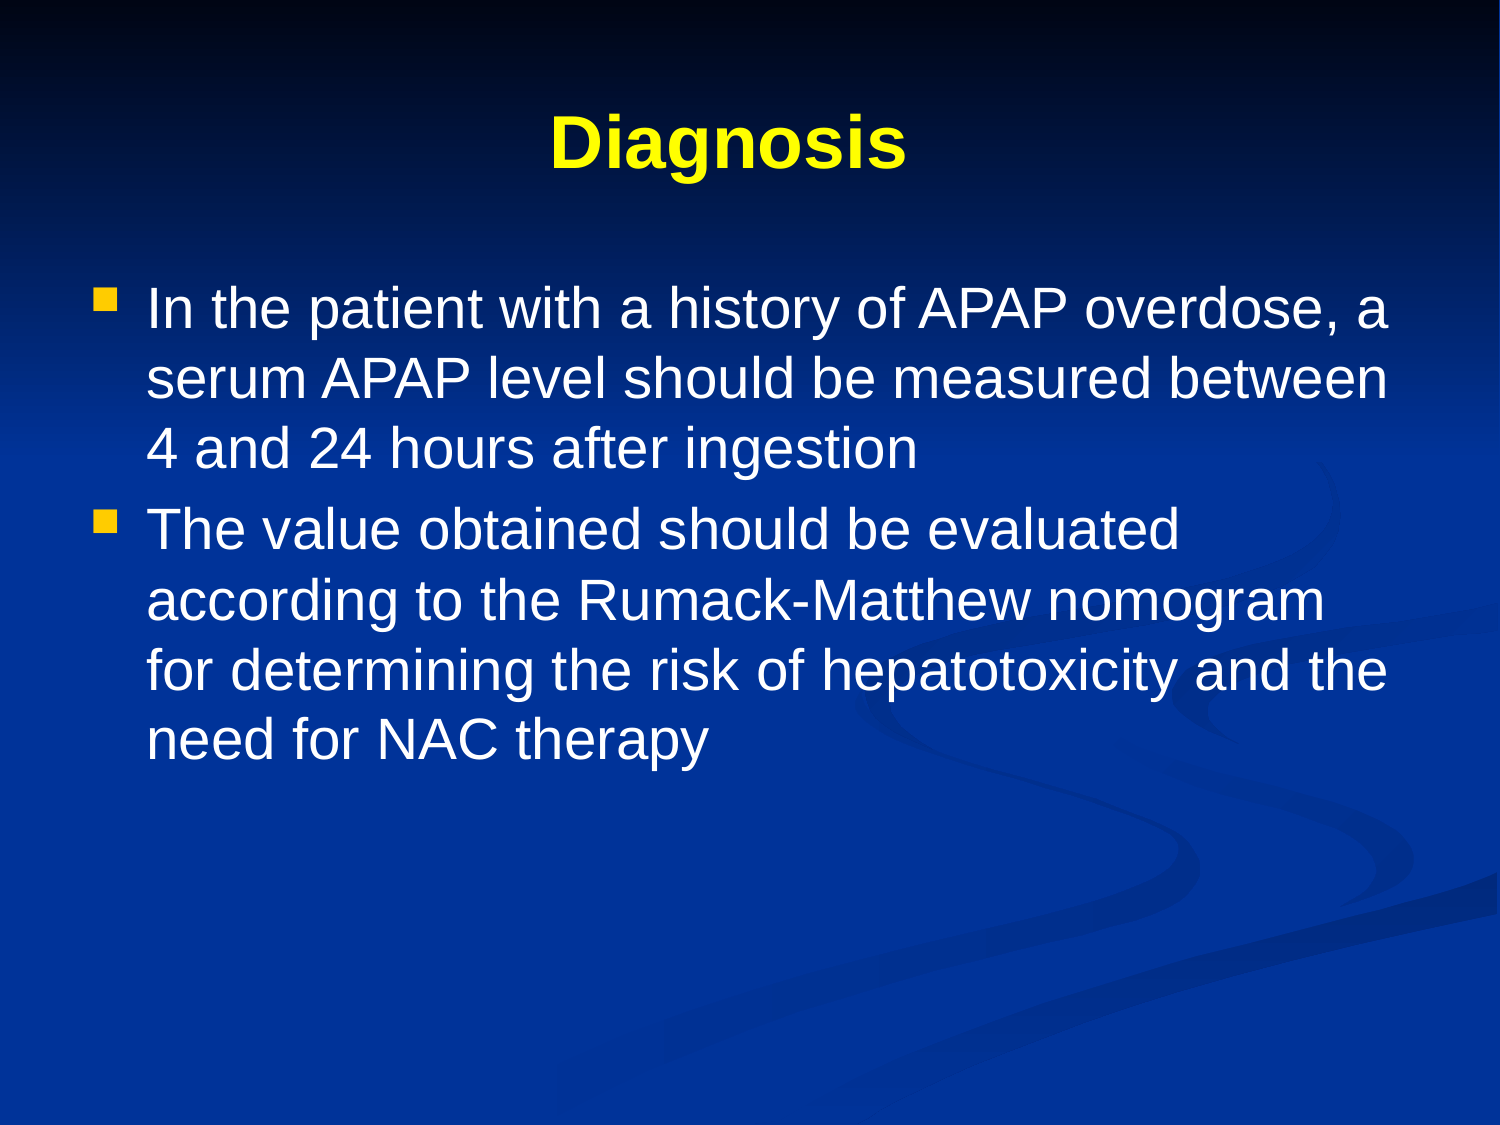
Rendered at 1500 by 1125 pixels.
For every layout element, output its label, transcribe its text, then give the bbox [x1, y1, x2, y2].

list In the patient with a history of APAP overdose, a serum APAP level should be measured between 4 and 24 hours after ingestion The value obtained should be evaluated according to the Rumack-Matthew nomogram for determining the risk of hepatotoxicity and the need for NAC therapy [74, 262, 1426, 1006]
title Diagnosis [74, 44, 1426, 233]
